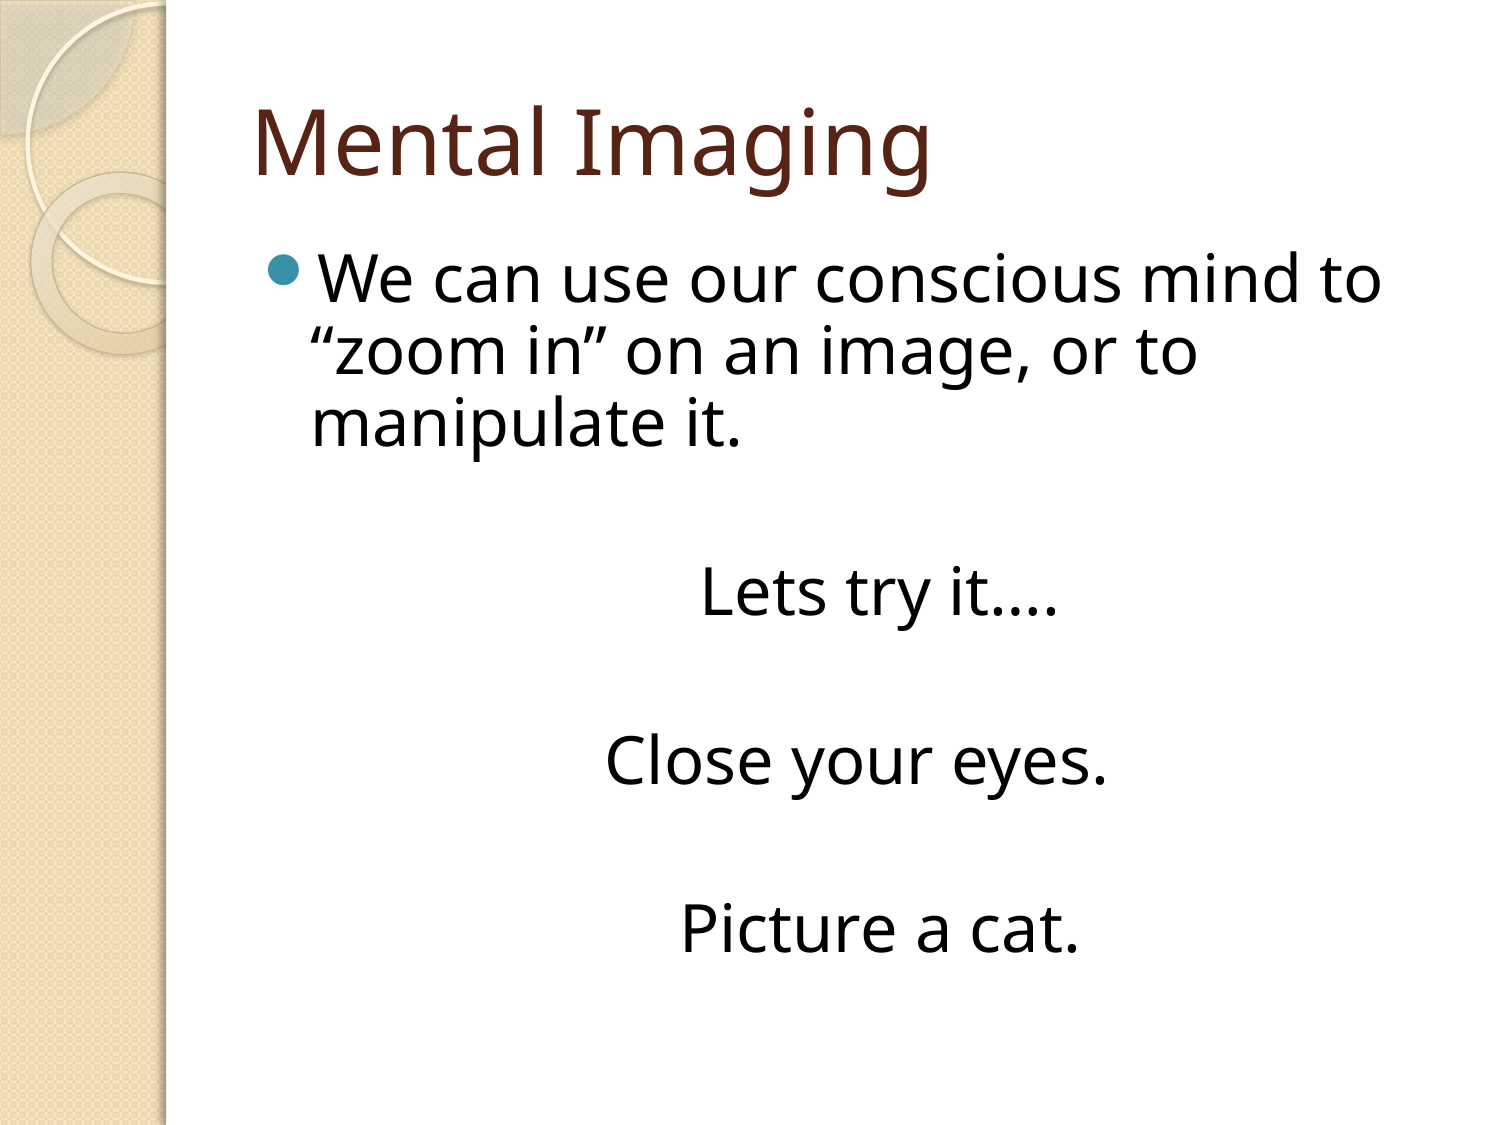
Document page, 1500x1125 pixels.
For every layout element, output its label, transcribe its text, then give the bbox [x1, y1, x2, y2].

list We can use our conscious mind to “zoom in” on an image, or to manipulate it. Lets try it…. Close your eyes. Picture a cat. [235, 237, 1466, 1025]
title Mental Imaging [235, 45, 1466, 233]
